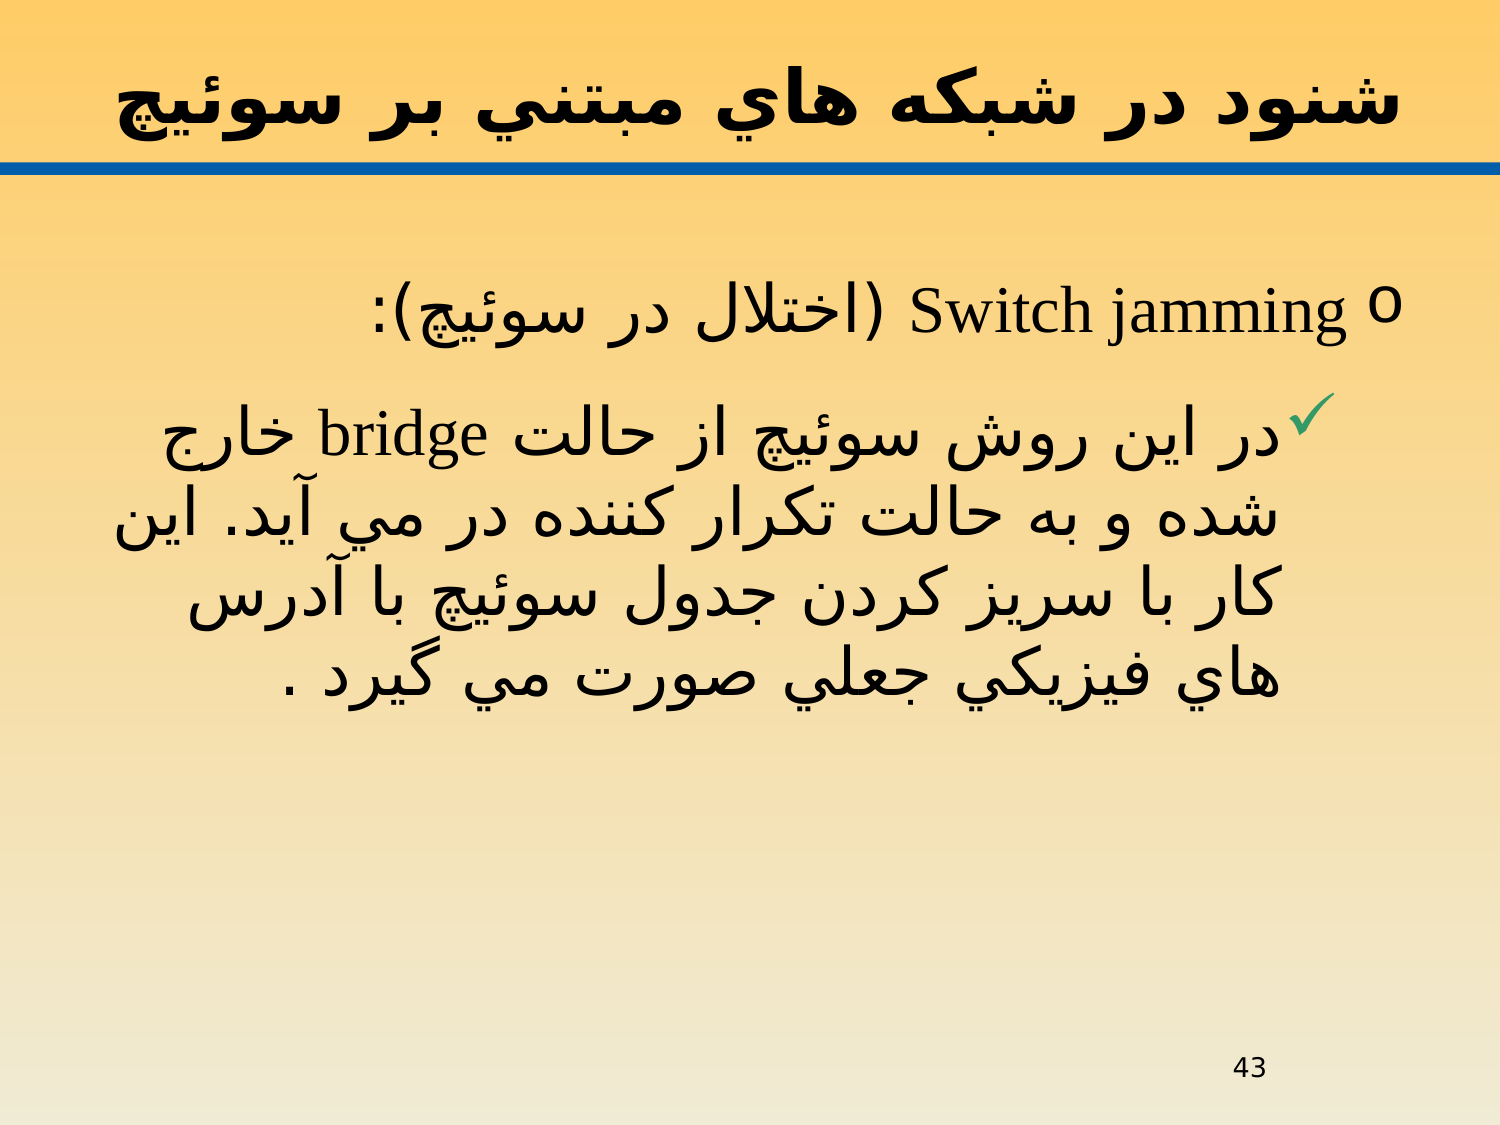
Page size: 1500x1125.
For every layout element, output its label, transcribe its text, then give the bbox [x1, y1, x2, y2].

list Switch jamming (اختلال در سوئيچ): در اين روش سوئيچ از حالت bridge خارج شده و به حالت تکرار کننده در مي آيد. اين کار با سريز کردن جدول سوئيچ با آدرس هاي فيزيکي جعلي صورت مي گيرد . [70, 257, 1421, 1001]
slide_number 43 [1074, 1042, 1426, 1103]
title شنود در شبکه هاي مبتني بر سوئيچ [70, 0, 1421, 188]
